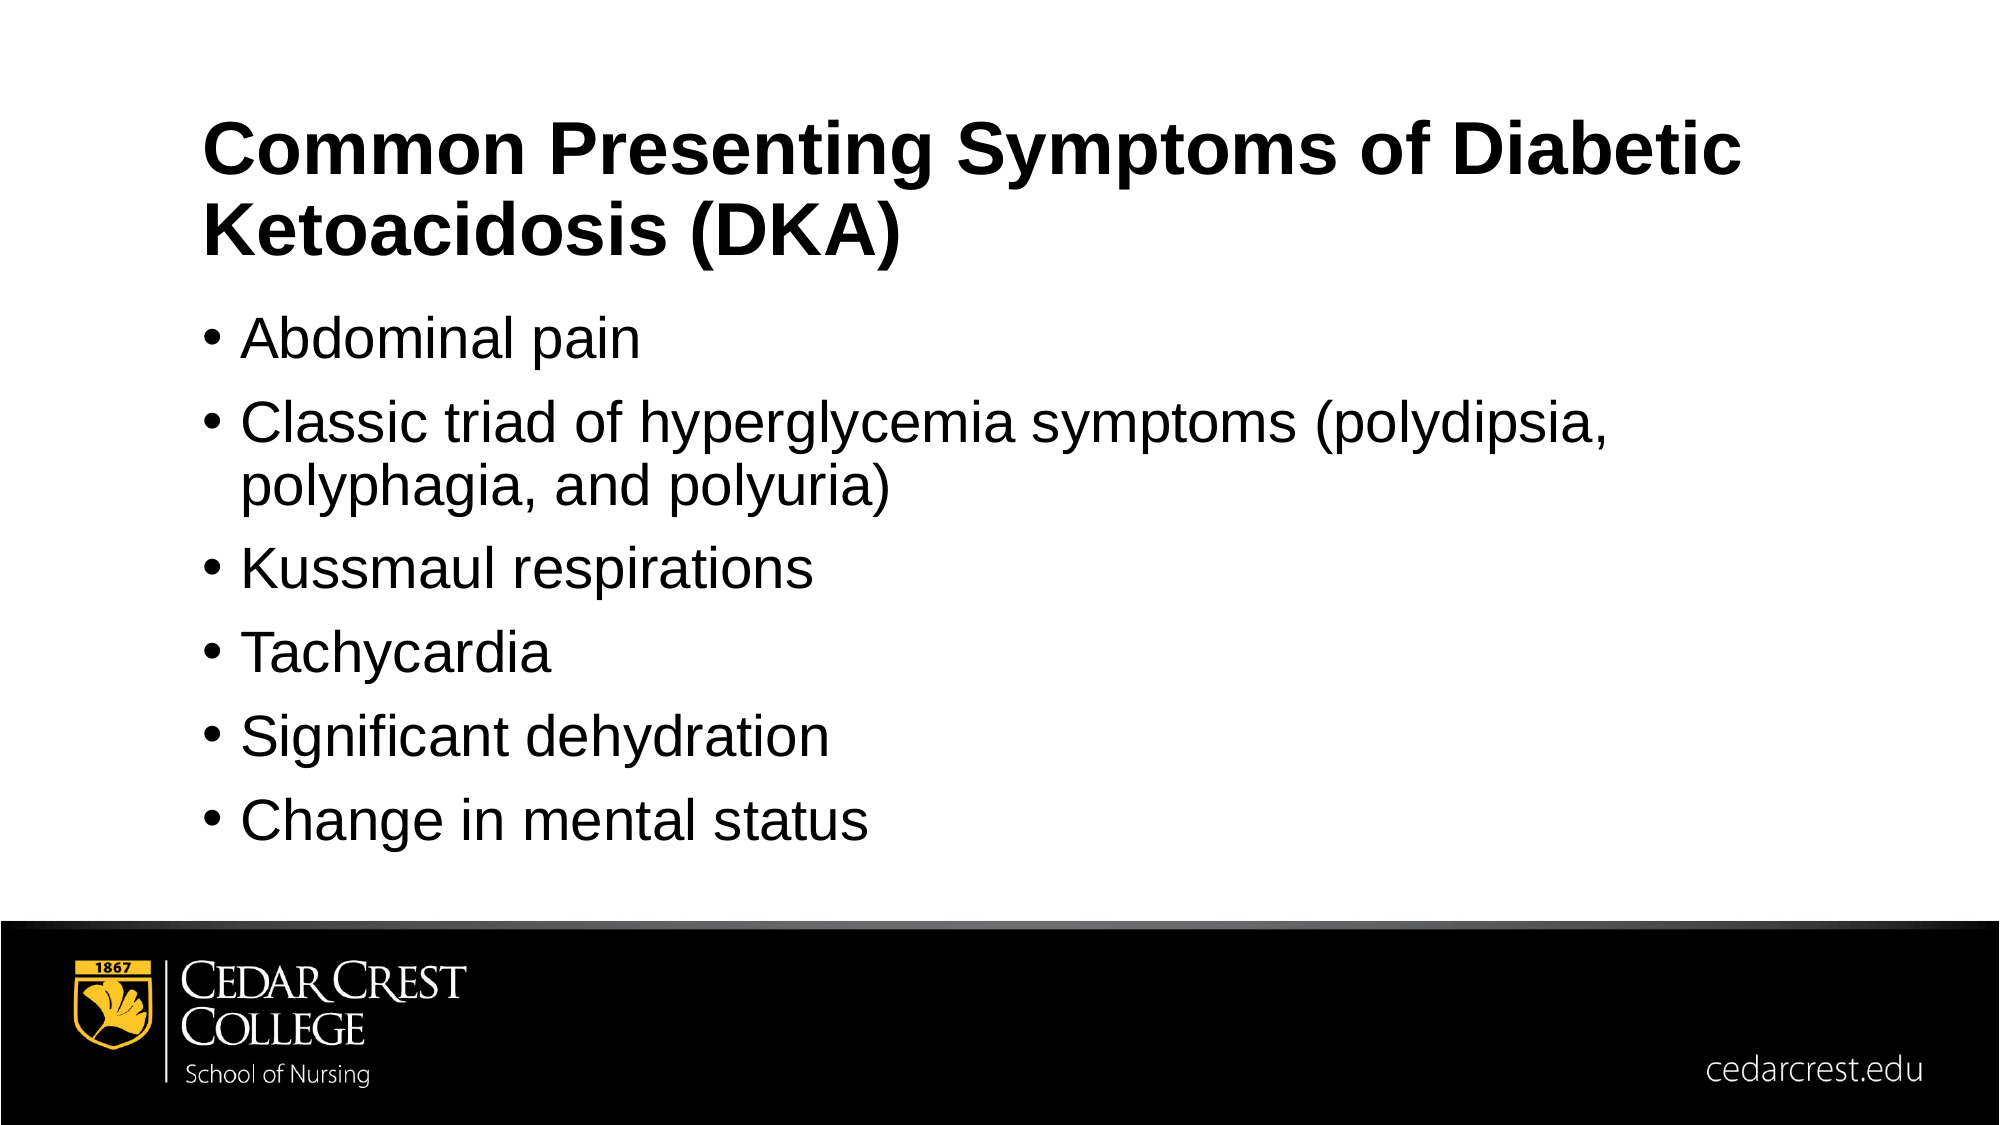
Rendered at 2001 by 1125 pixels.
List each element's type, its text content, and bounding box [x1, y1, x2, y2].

list Abdominal pain Classic triad of hyperglycemia symptoms (polydipsia, polyphagia, and polyuria) Kussmaul respirations Tachycardia Significant dehydration Change in mental status [187, 300, 1905, 906]
picture [1, 0, 1999, 1125]
list Common Presenting Symptoms of Diabetic Ketoacidosis (DKA) [187, 77, 1905, 280]
